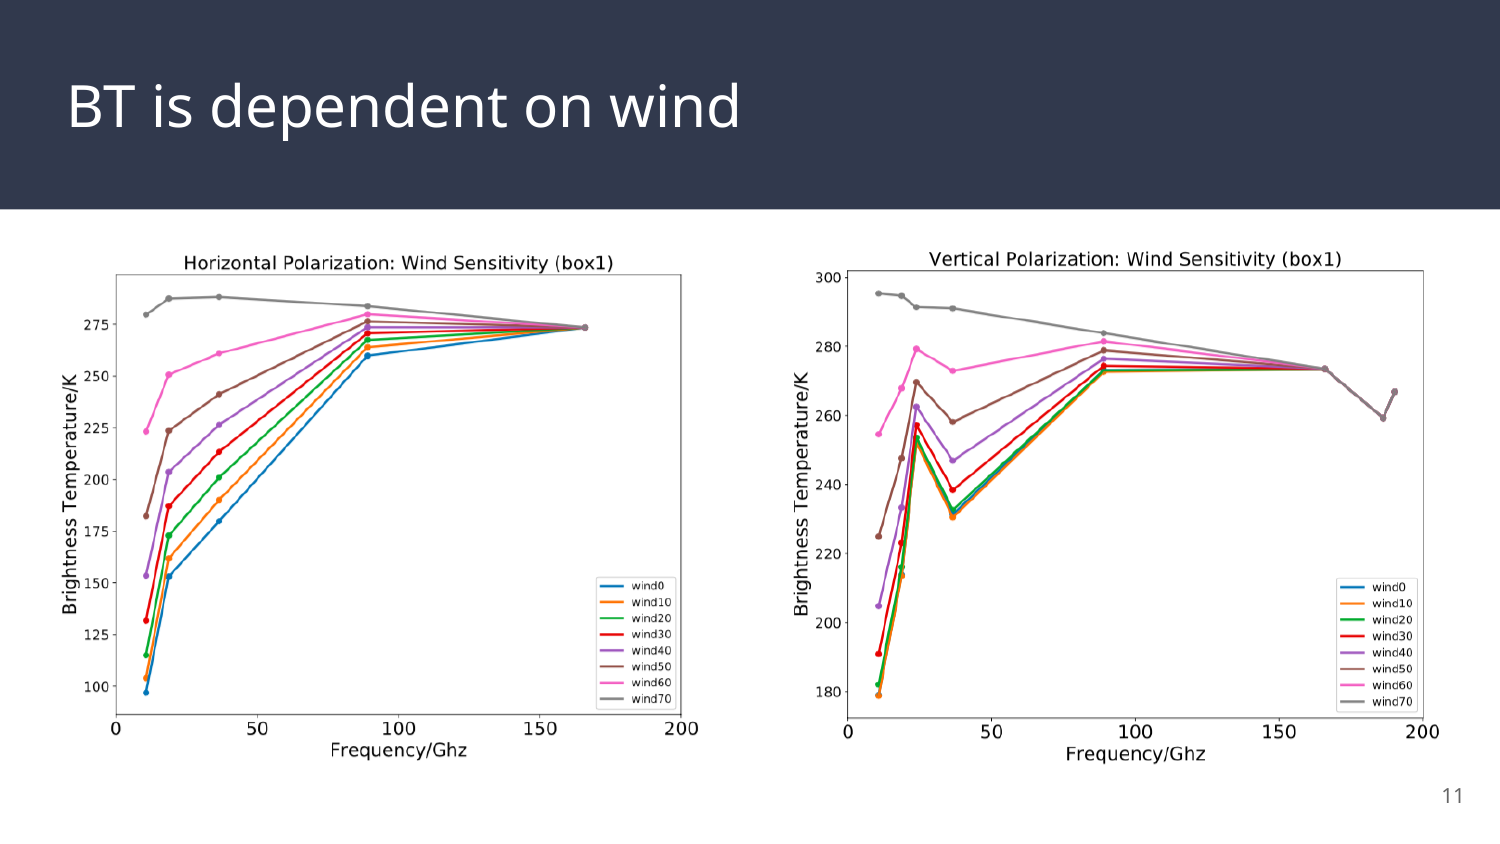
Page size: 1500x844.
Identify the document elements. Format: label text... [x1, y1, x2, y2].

picture [50, 246, 708, 770]
picture [782, 240, 1450, 773]
slide_number 11 [1389, 764, 1480, 830]
text_box BT is dependent on wind [51, 53, 1449, 157]
